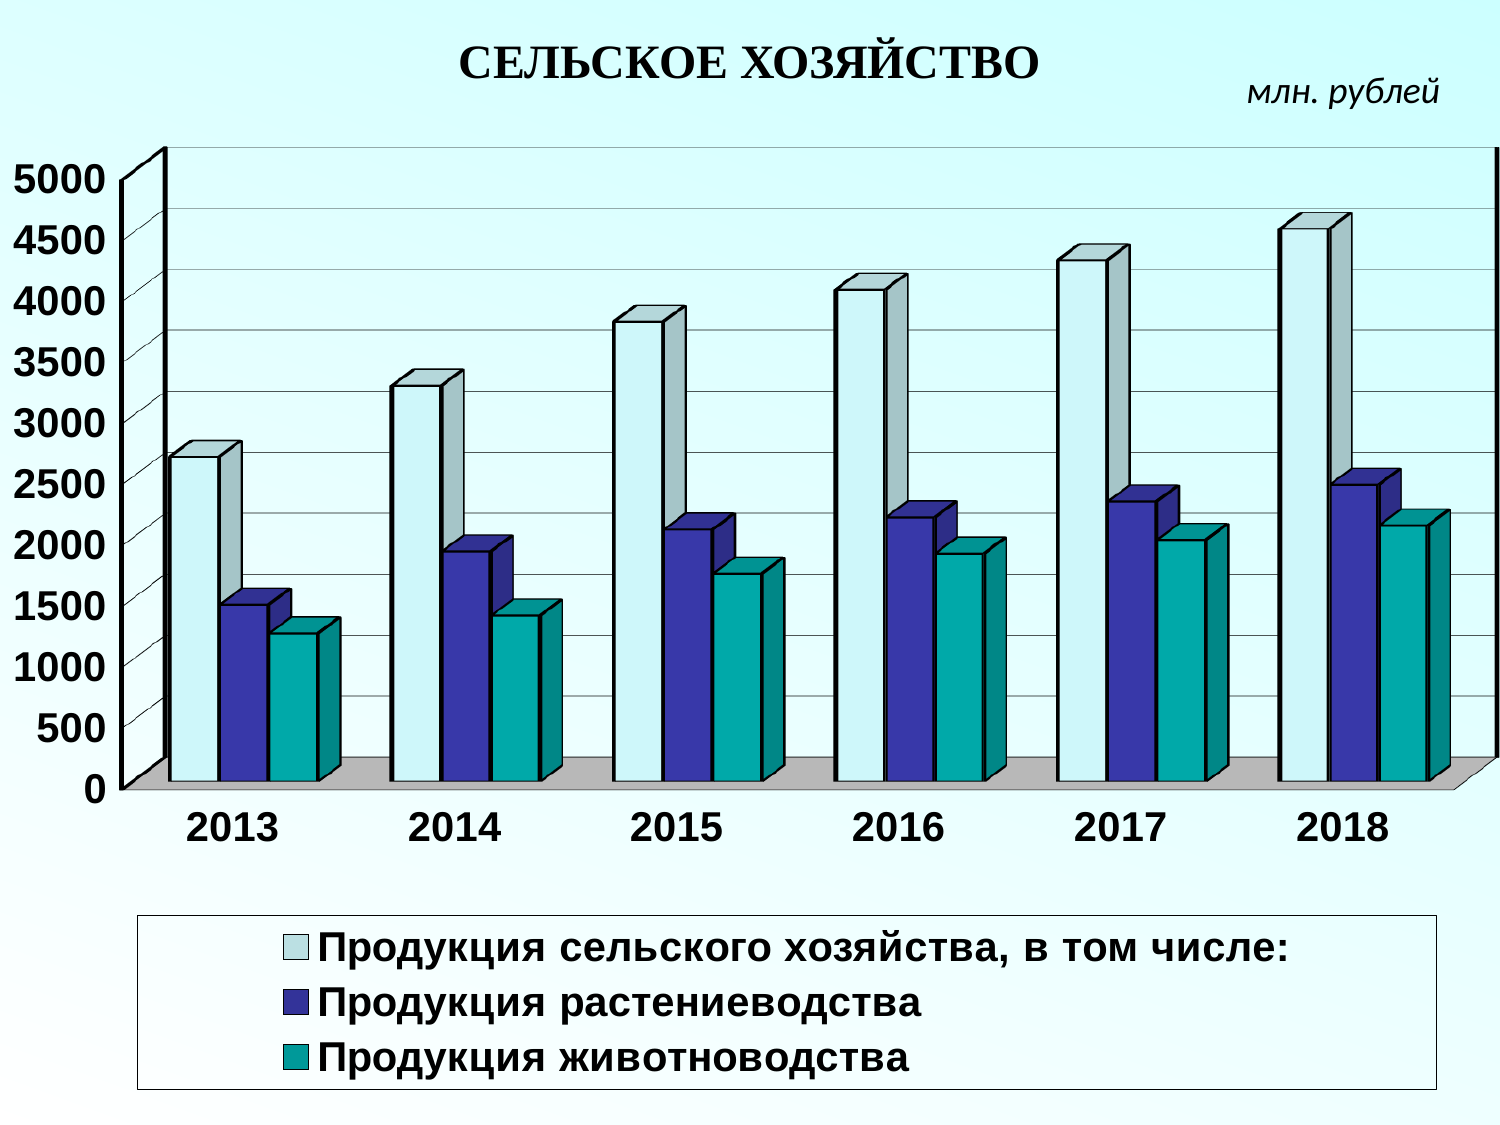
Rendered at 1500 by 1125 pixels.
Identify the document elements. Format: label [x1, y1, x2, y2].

chart [0, 0, 1500, 1125]
